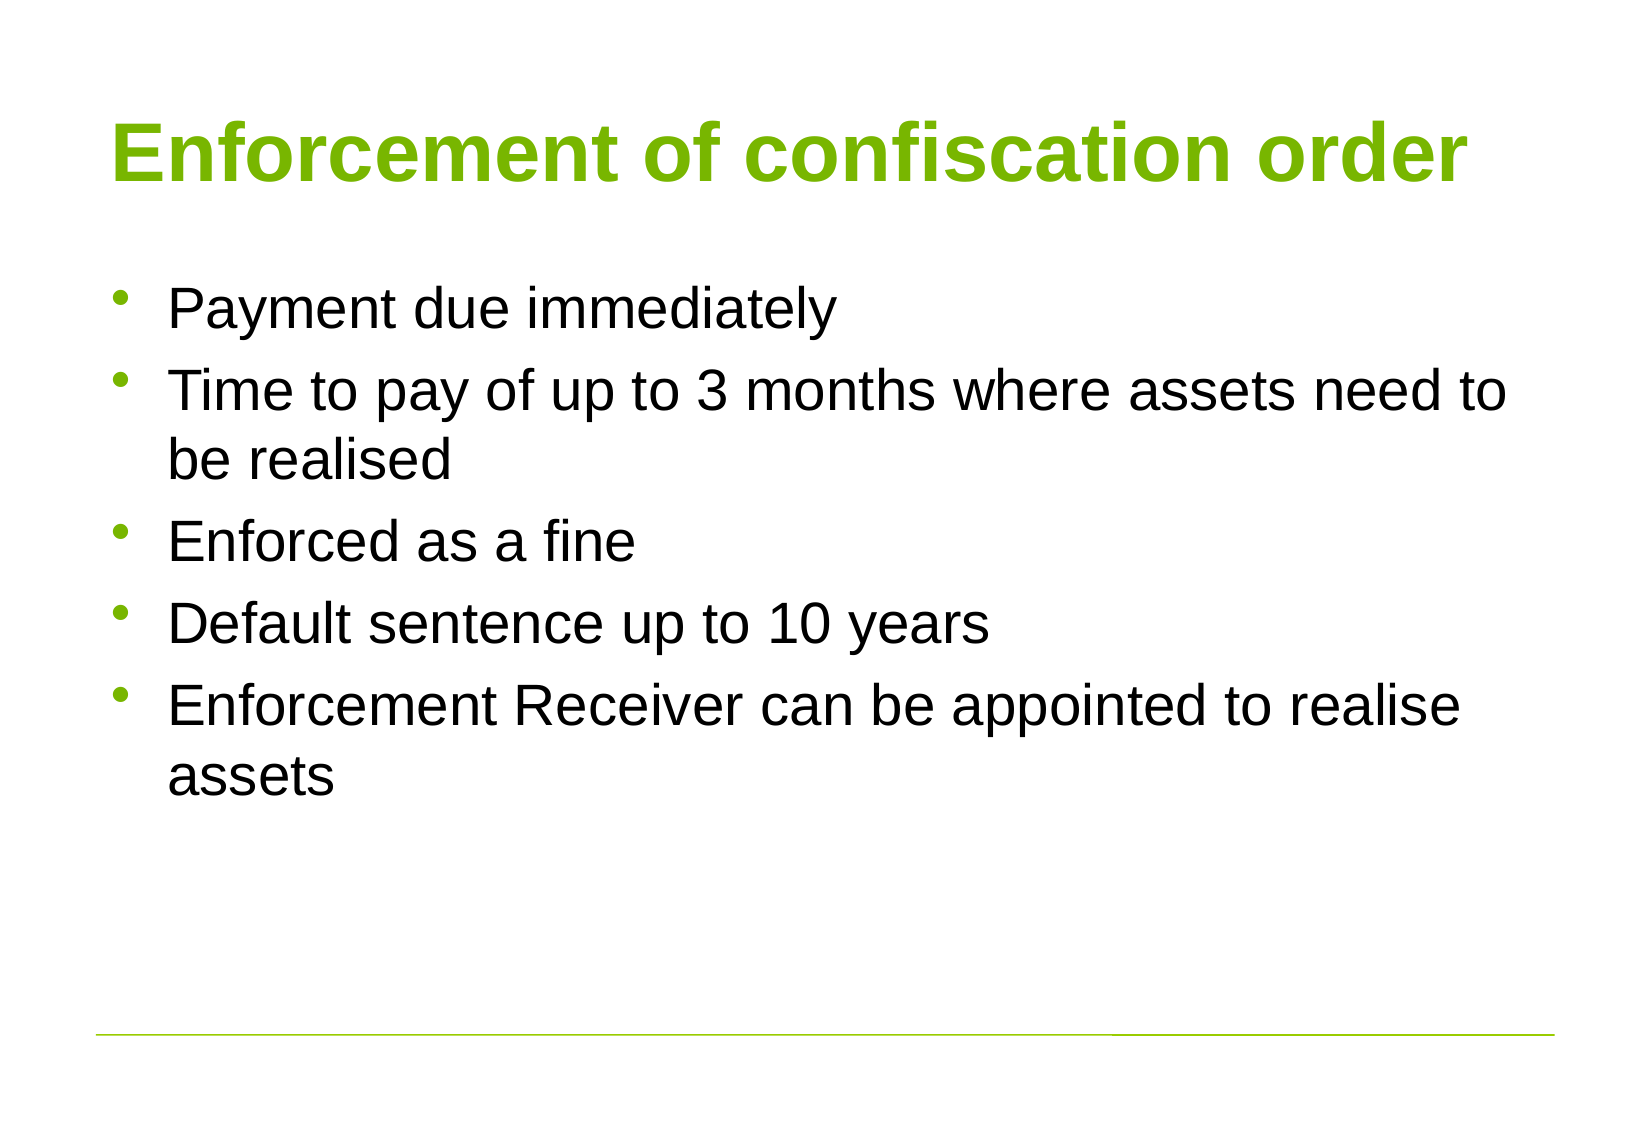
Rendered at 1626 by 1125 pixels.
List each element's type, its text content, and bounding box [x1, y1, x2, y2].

title Enforcement of confiscation order [95, 54, 1559, 243]
list Payment due immediately Time to pay of up to 3 months where assets need to be realised Enforced as a fine Default sentence up to 10 years Enforcement Receiver can be appointed to realise assets [95, 262, 1559, 1005]
